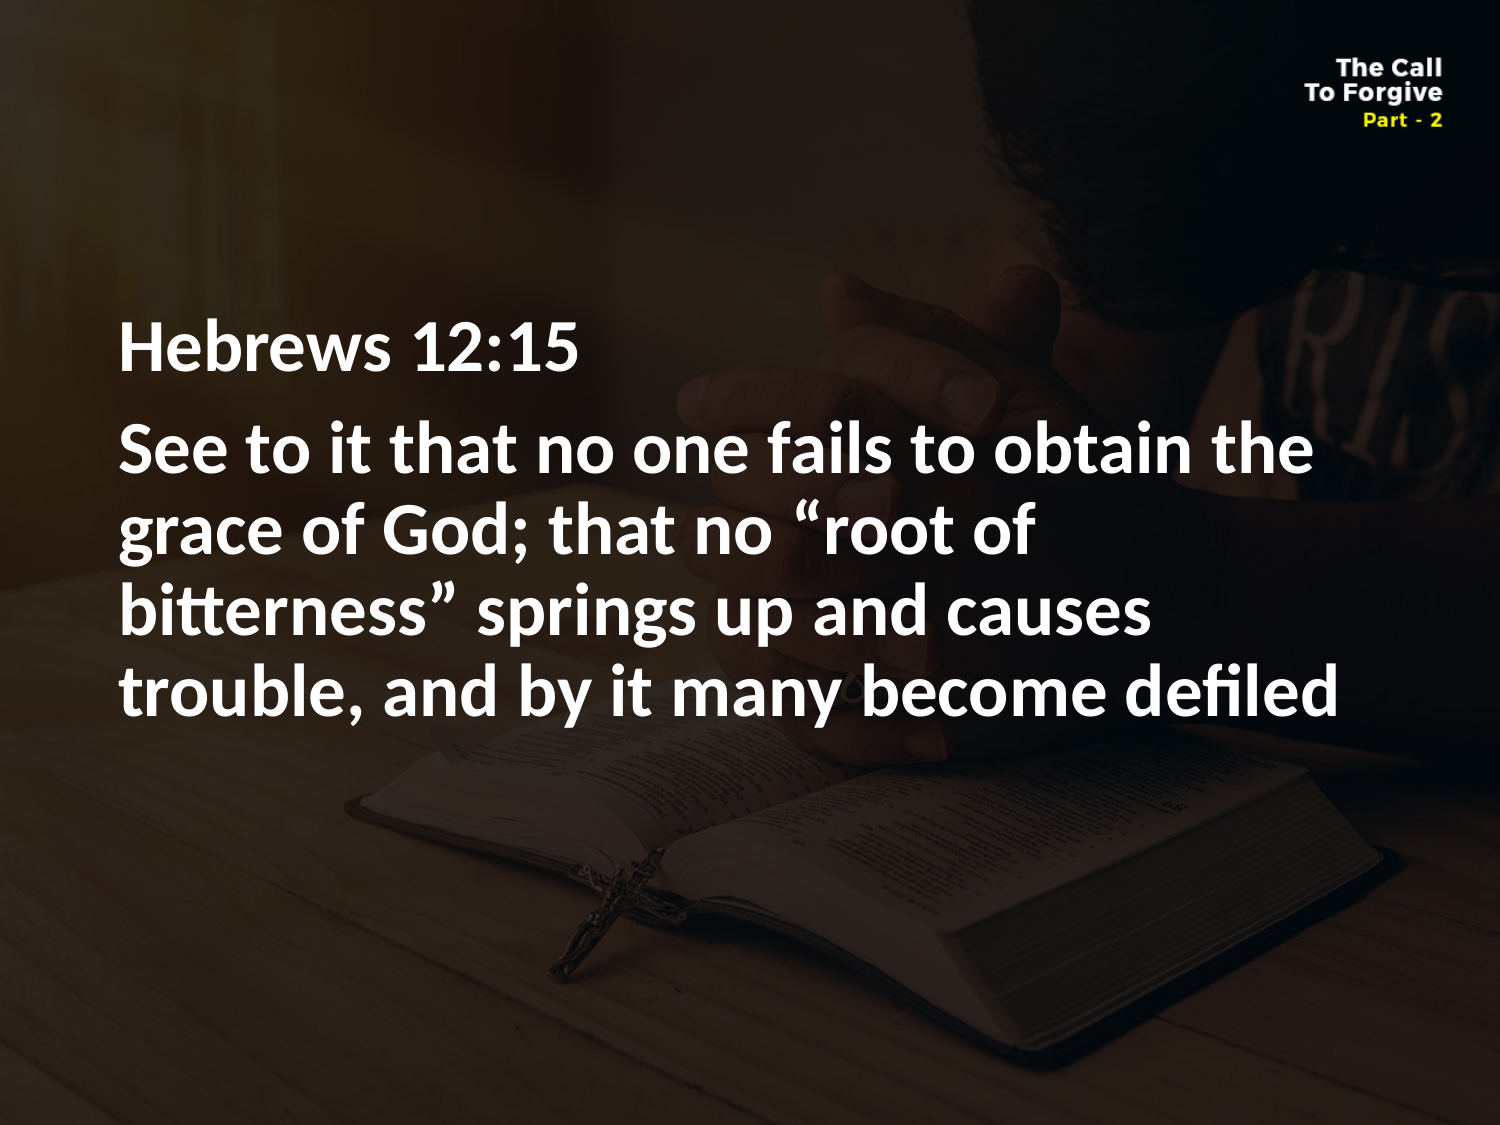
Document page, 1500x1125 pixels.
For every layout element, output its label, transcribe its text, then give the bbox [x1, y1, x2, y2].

picture [0, 0, 1500, 1125]
list Hebrews 12:15 See to it that no one fails to obtain the grace of God; that no “root of bitterness” springs up and causes trouble, and by it many become defiled [103, 299, 1397, 1014]
